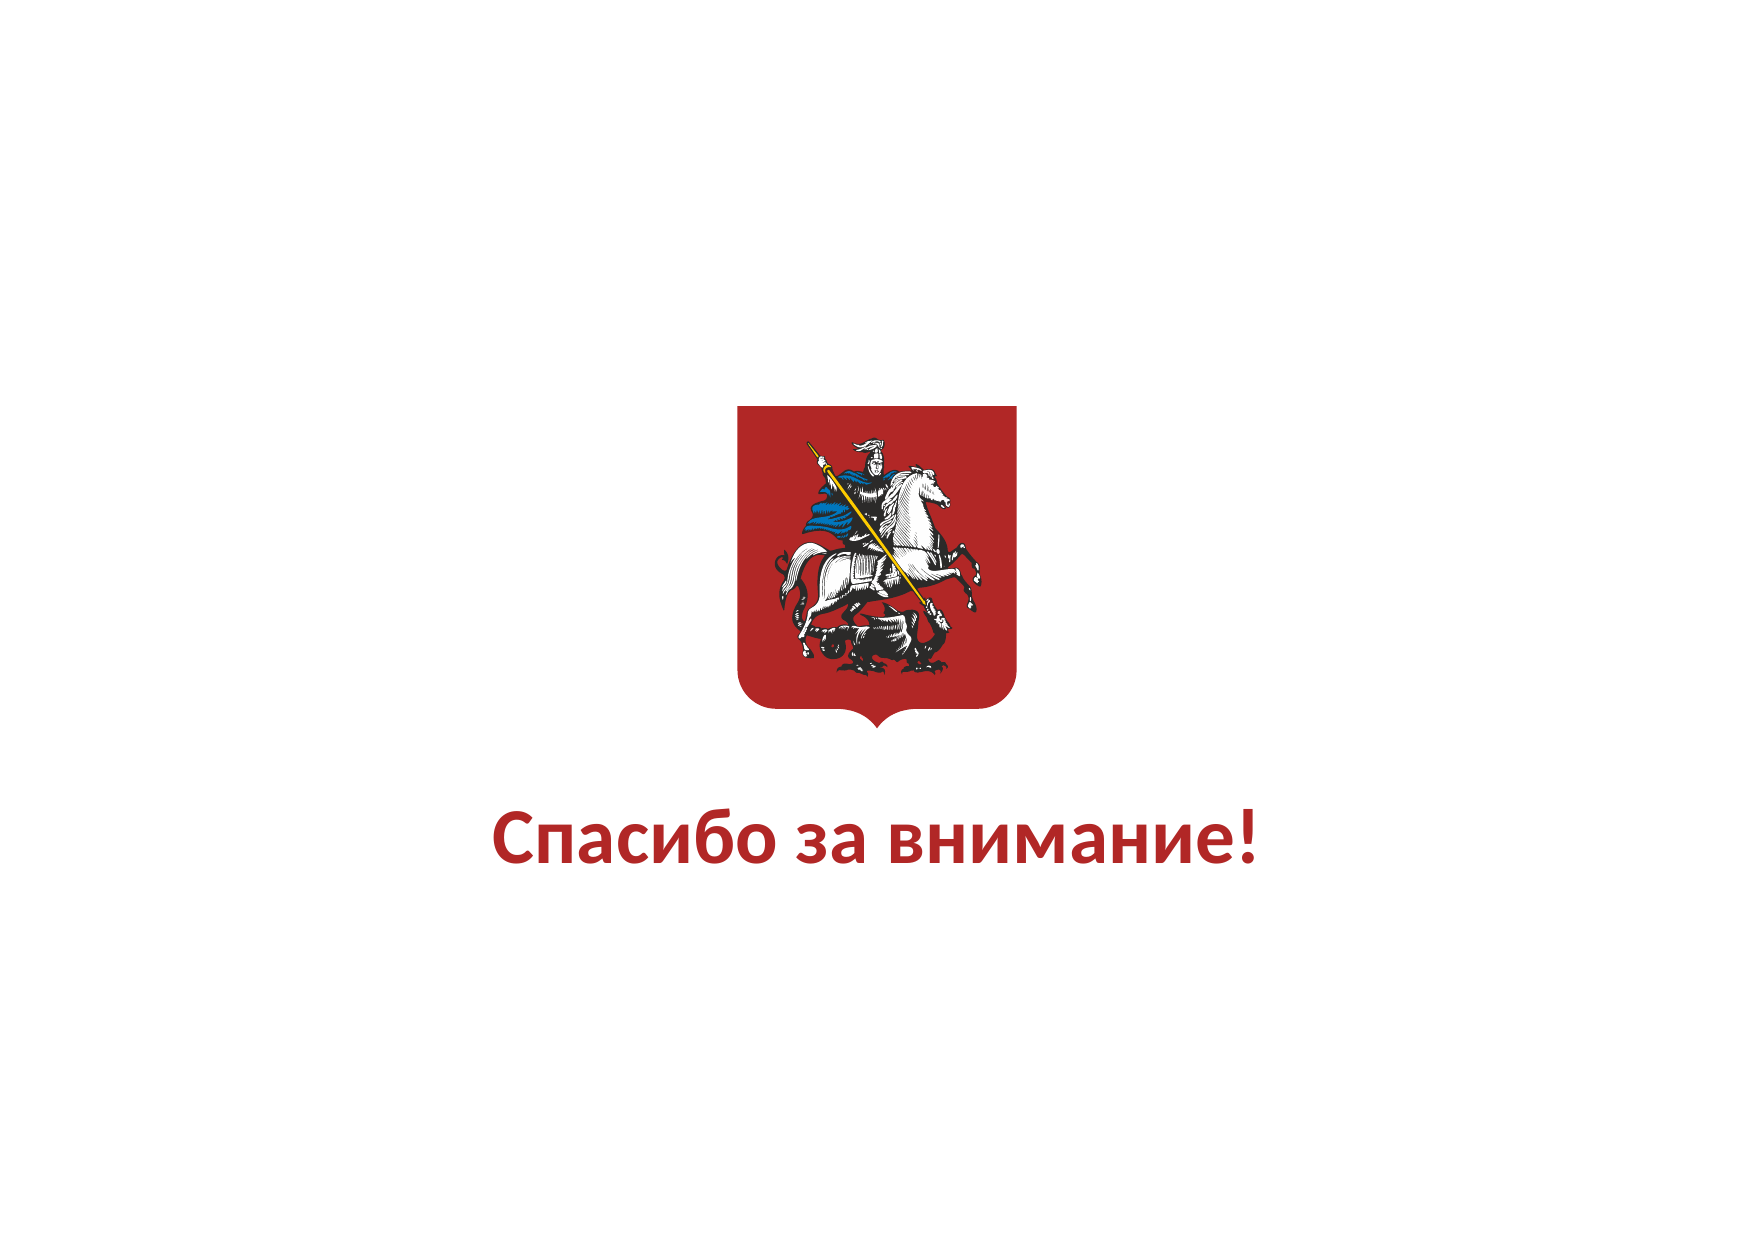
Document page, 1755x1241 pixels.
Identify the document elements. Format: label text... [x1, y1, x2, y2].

picture [737, 405, 1017, 729]
text_box Спасибо за внимание! [428, 784, 1327, 880]
